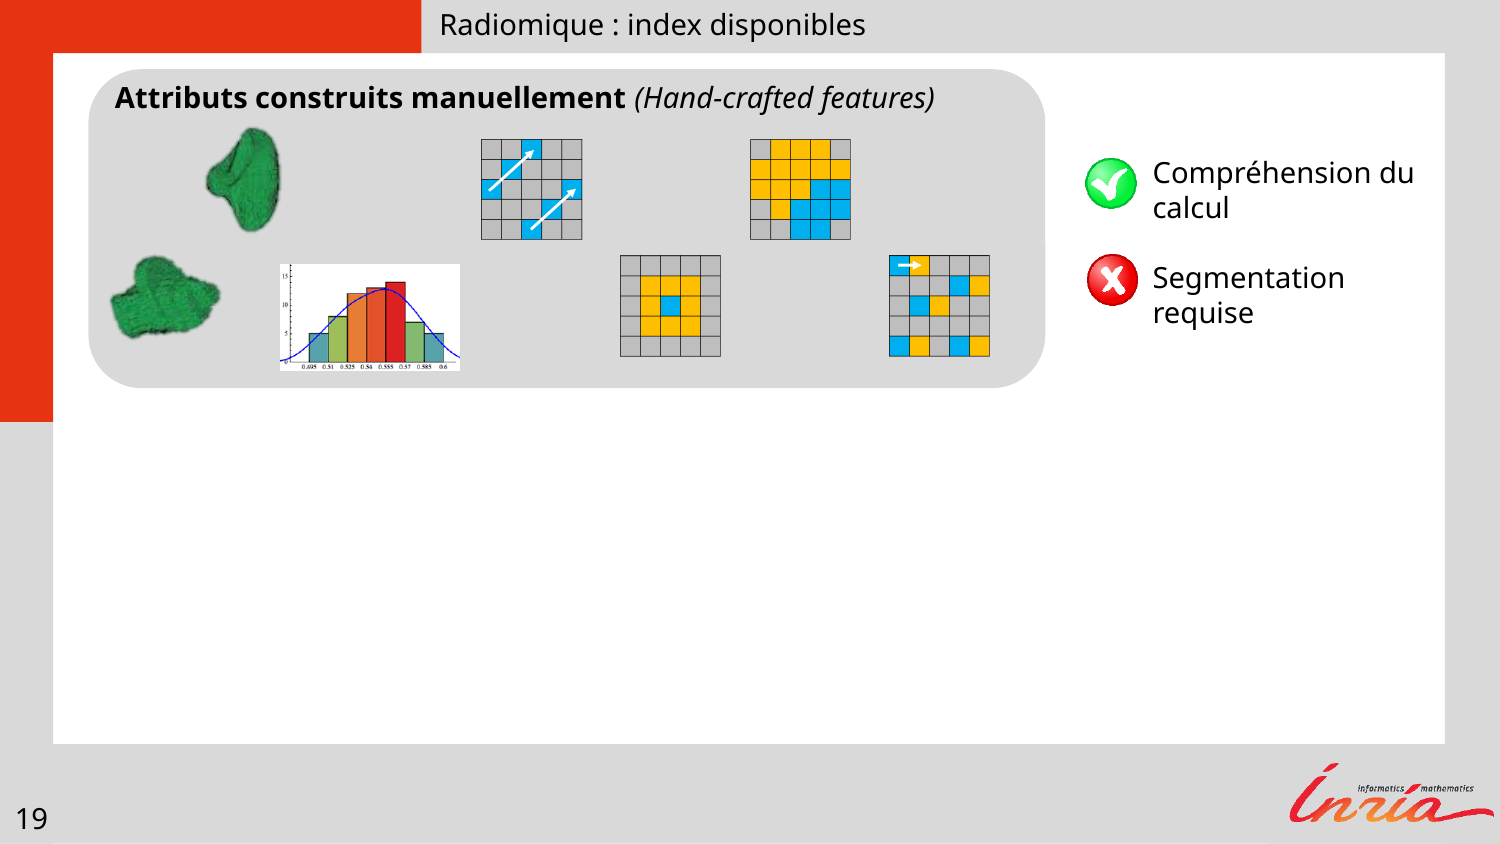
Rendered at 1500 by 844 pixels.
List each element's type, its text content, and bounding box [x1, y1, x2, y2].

picture [481, 138, 586, 240]
title Radiomique : index disponibles [421, 0, 1447, 53]
picture [1286, 760, 1497, 827]
text_box Attributs construits manuellement (Hand-crafted features) [100, 72, 983, 123]
text_box 19 [0, 793, 101, 843]
text_box [86, 86, 151, 240]
picture [1085, 156, 1138, 210]
picture [82, 104, 461, 398]
picture [749, 138, 851, 240]
text_box Compréhension du calcul Segmentation requise [1137, 147, 1435, 337]
text_box [1268, 751, 1500, 844]
text_box [118, 67, 1048, 391]
picture [1085, 252, 1138, 307]
picture [619, 255, 721, 357]
picture [831, 220, 851, 240]
picture [888, 255, 990, 357]
